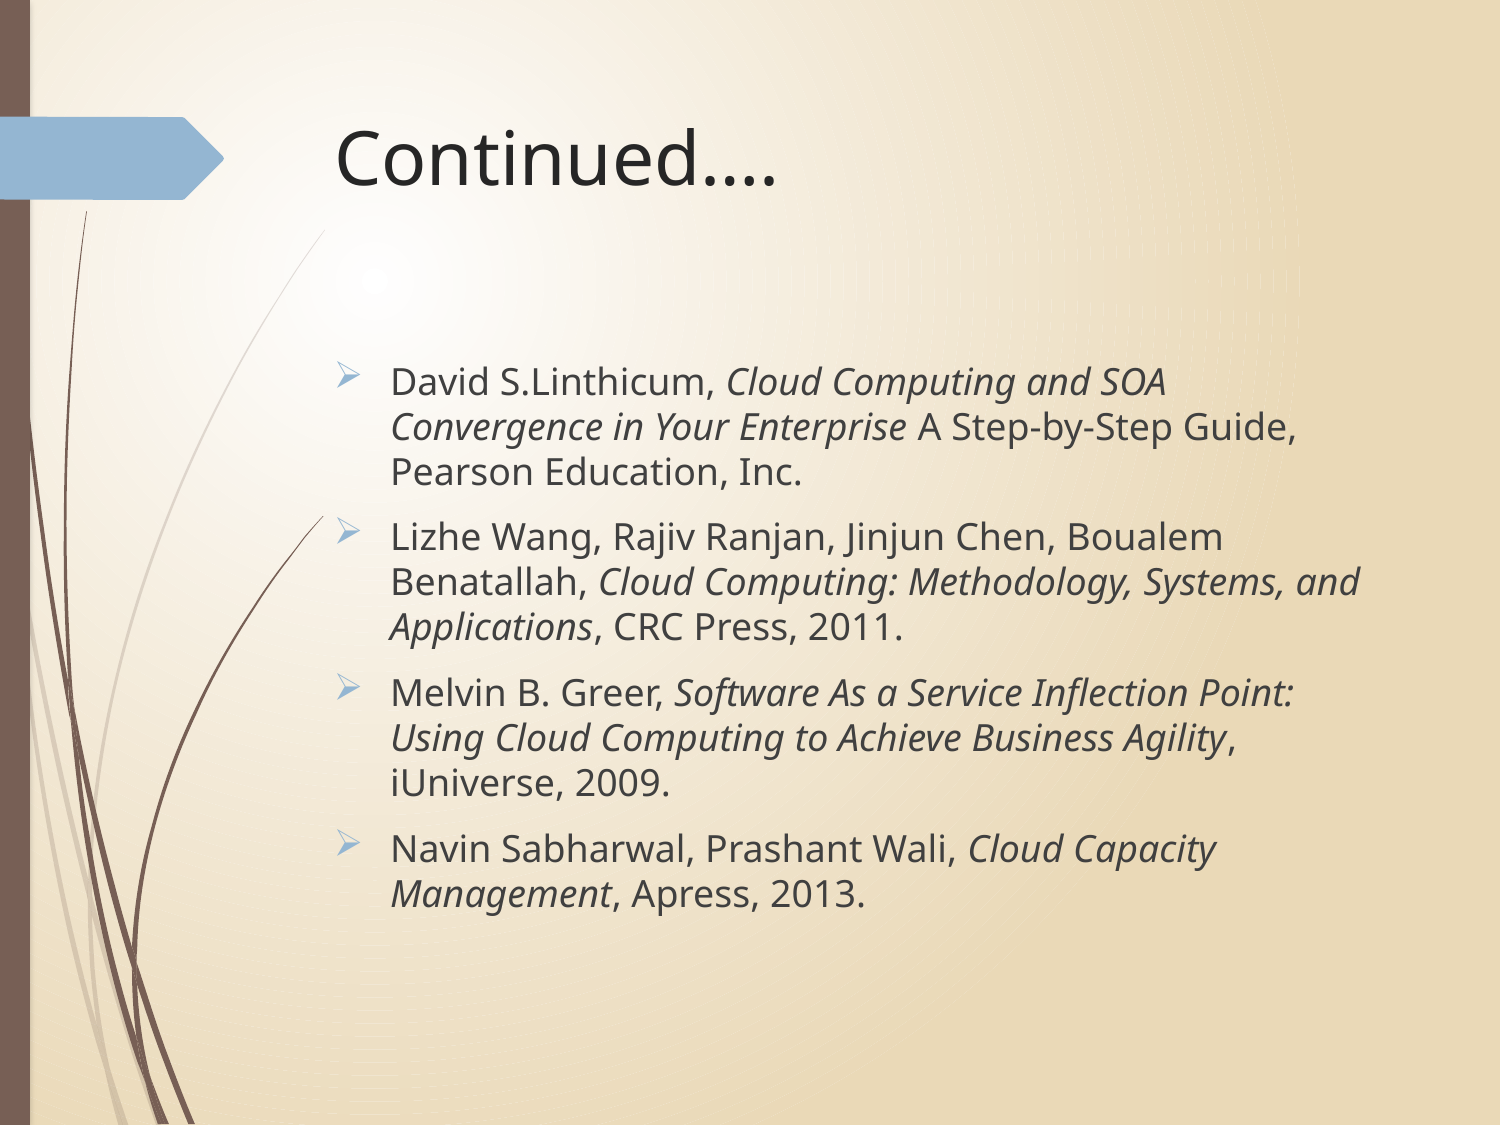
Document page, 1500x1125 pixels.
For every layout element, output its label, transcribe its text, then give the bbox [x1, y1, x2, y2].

list David S.Linthicum, Cloud Computing and SOA Convergence in Your Enterprise A Step-by-Step Guide, Pearson Education, Inc. Lizhe Wang, Rajiv Ranjan, Jinjun Chen, Boualem Benatallah, Cloud Computing: Methodology, Systems, and Applications, CRC Press, 2011. Melvin B. Greer, Software As a Service Inflection Point: Using Cloud Computing to Achieve Business Agility, iUniverse, 2009. Navin Sabharwal, Prashant Wali, Cloud Capacity Management, Apress, 2013. [318, 350, 1400, 970]
title Continued…. [319, 102, 1400, 313]
